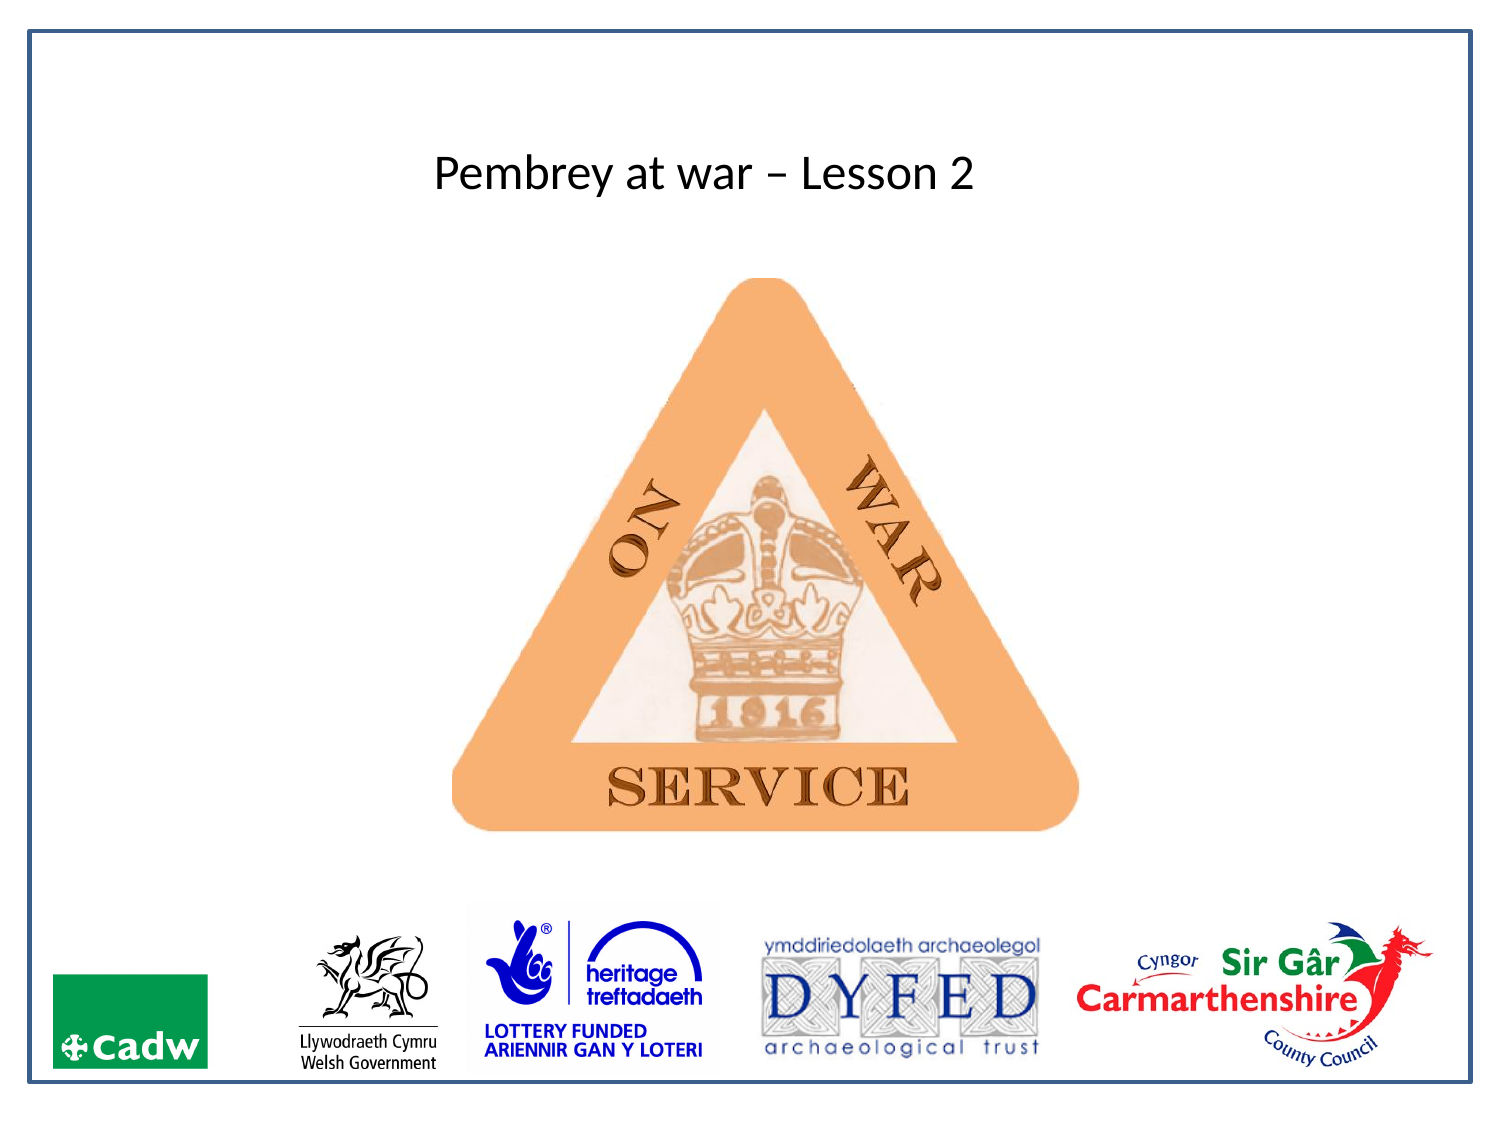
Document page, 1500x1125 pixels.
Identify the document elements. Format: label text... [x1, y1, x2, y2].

text_box Pembrey at war – Lesson 2 [419, 132, 1081, 207]
picture [466, 902, 720, 1075]
text_box [27, 29, 1473, 1084]
picture [755, 935, 1046, 1061]
picture [52, 935, 438, 1069]
picture [451, 277, 1082, 836]
picture [1070, 916, 1440, 1073]
